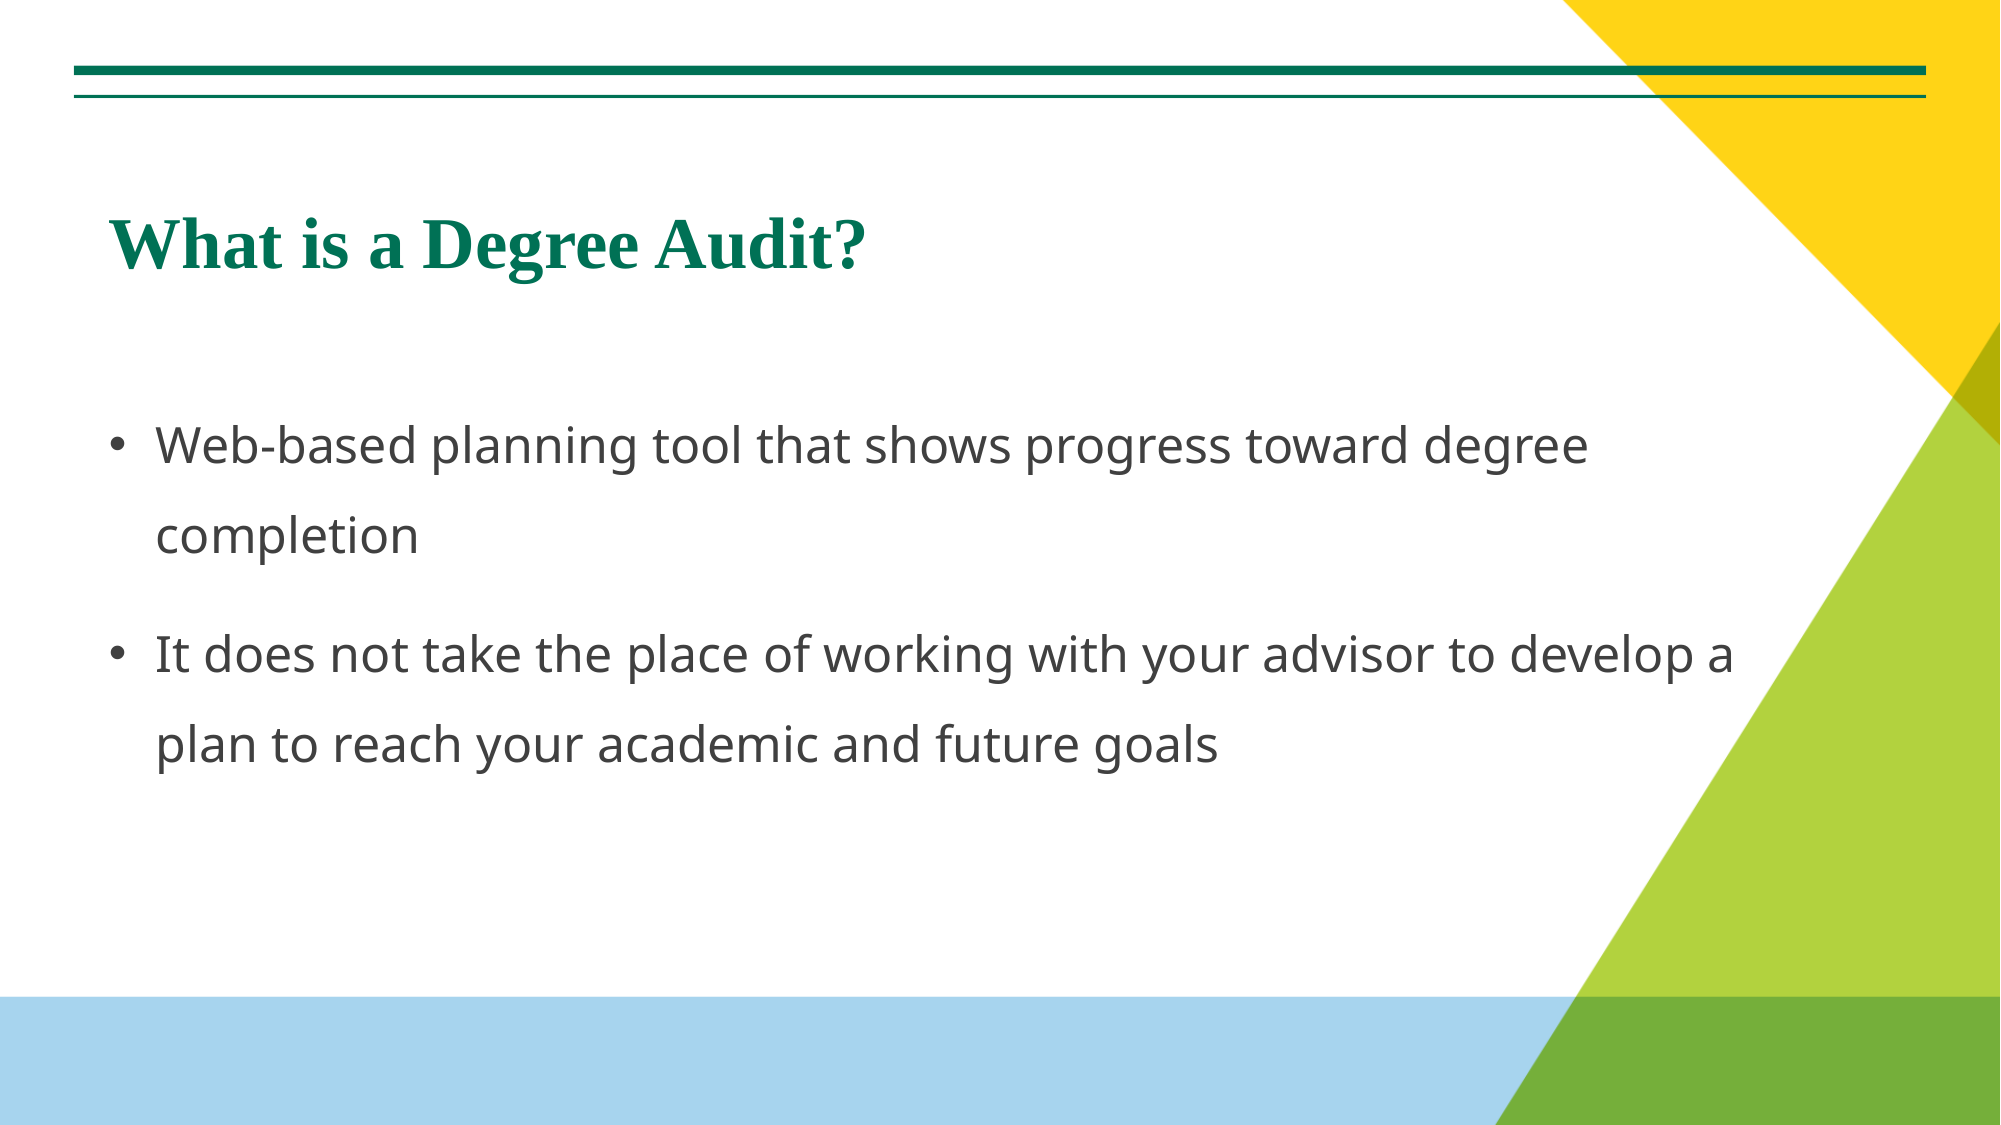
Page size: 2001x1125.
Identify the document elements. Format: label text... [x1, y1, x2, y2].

list Web‐based planning tool that shows progress toward degree completion It does not take the place of working with your advisor to develop a plan to reach your academic and future goals [94, 376, 1819, 1029]
picture [0, 0, 2000, 1125]
title What is a Degree Audit? [94, 136, 1819, 354]
